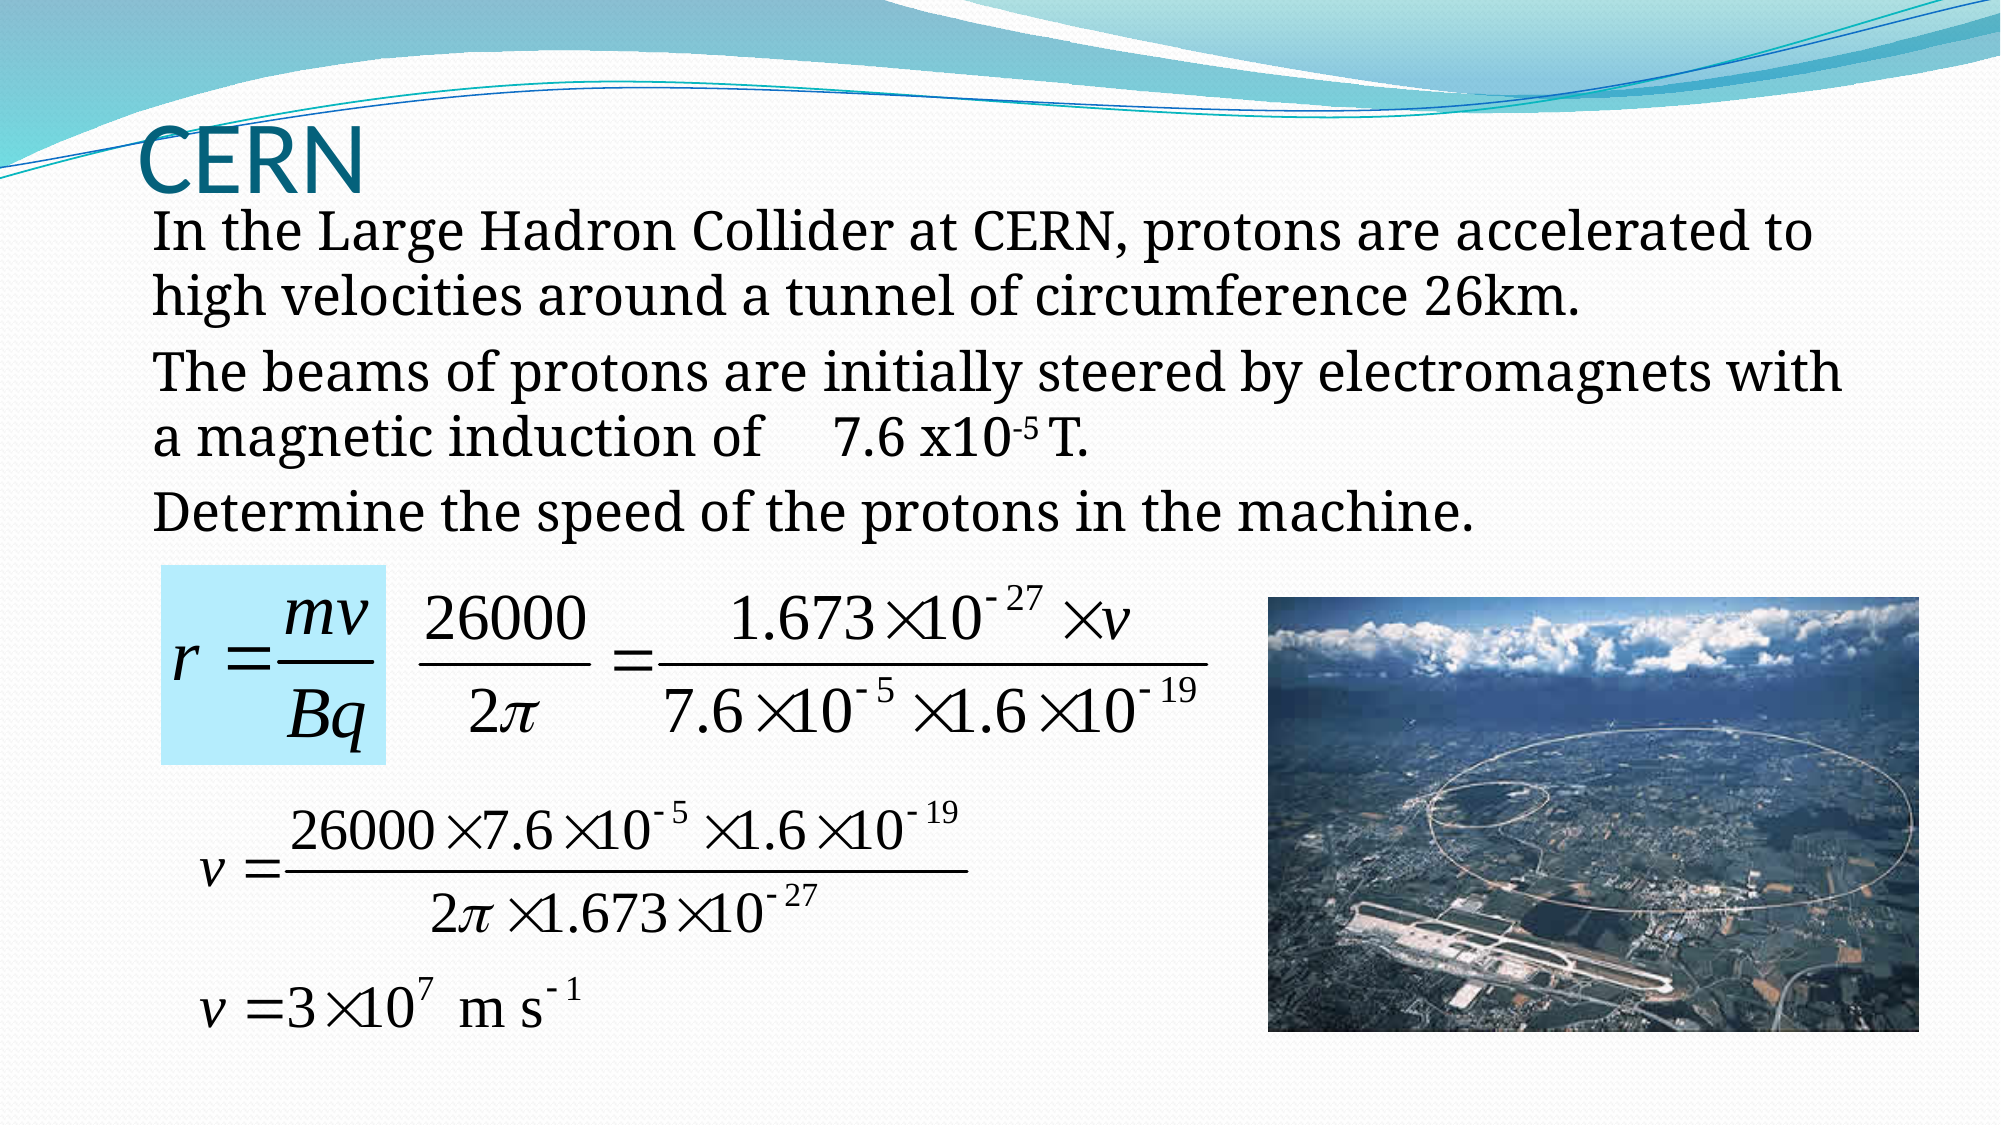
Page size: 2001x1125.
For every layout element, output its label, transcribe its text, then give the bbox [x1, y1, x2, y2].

picture [1268, 596, 1919, 1032]
list In the Large Hadron Collider at CERN, protons are accelerated to high velocities around a tunnel of circumference 26km. The beams of protons are initially steered by electromagnets with a magnetic induction of 7.6 x10-5 T. Determine the speed of the protons in the machine. [137, 188, 1895, 903]
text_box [160, 564, 386, 766]
title CERN [137, 59, 1863, 188]
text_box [408, 565, 1223, 747]
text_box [191, 962, 590, 1044]
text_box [191, 783, 982, 946]
